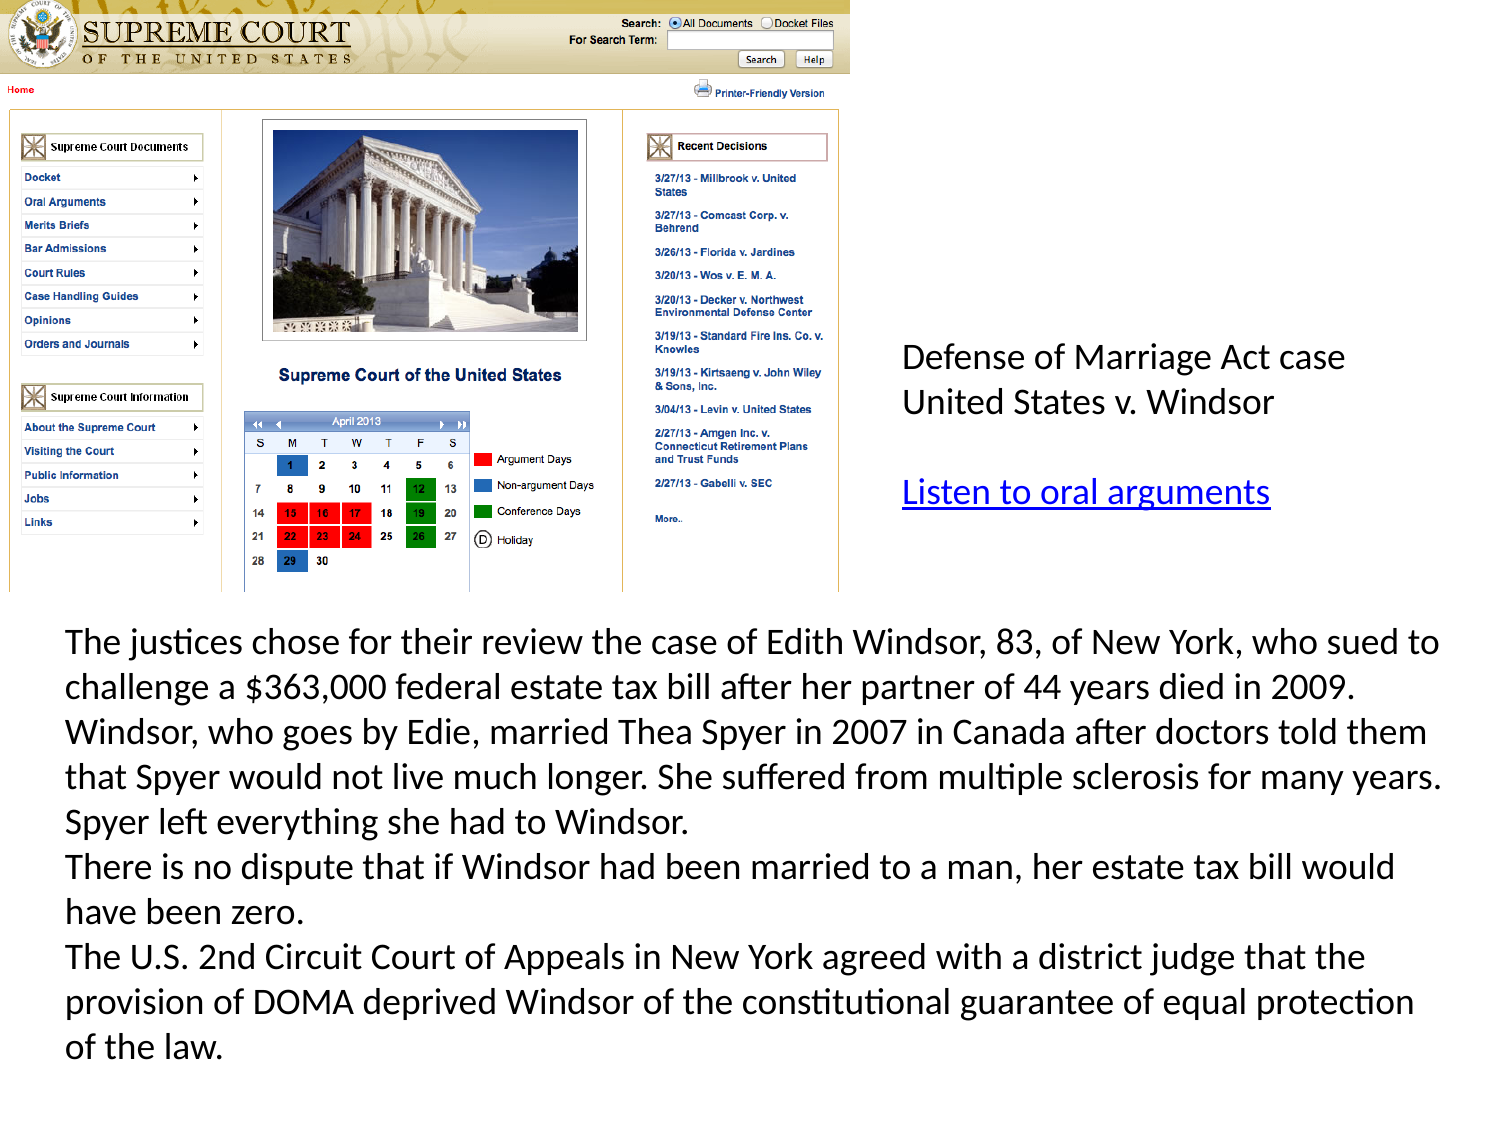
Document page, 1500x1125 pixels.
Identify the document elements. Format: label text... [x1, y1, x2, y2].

text_box The justices chose for their review the case of Edith Windsor, 83, of New York, who sued to challenge a $363,000 federal estate tax bill after her partner of 44 years died in 2009. Windsor, who goes by Edie, married Thea Spyer in 2007 in Canada after doctors told them that Spyer would not live much longer. She suffered from multiple sclerosis for many years. Spyer left everything she had to Windsor. There is no dispute that if Windsor had been married to a man, her estate tax bill would have been zero. The U.S. 2nd Circuit Court of Appeals in New York agreed with a district judge that the provision of DOMA deprived Windsor of the constitutional guarantee of equal protection of the law. [49, 609, 1463, 1120]
text_box Defense of Marriage Act case United States v. Windsor Listen to oral arguments [887, 324, 1425, 520]
picture [0, 0, 851, 593]
